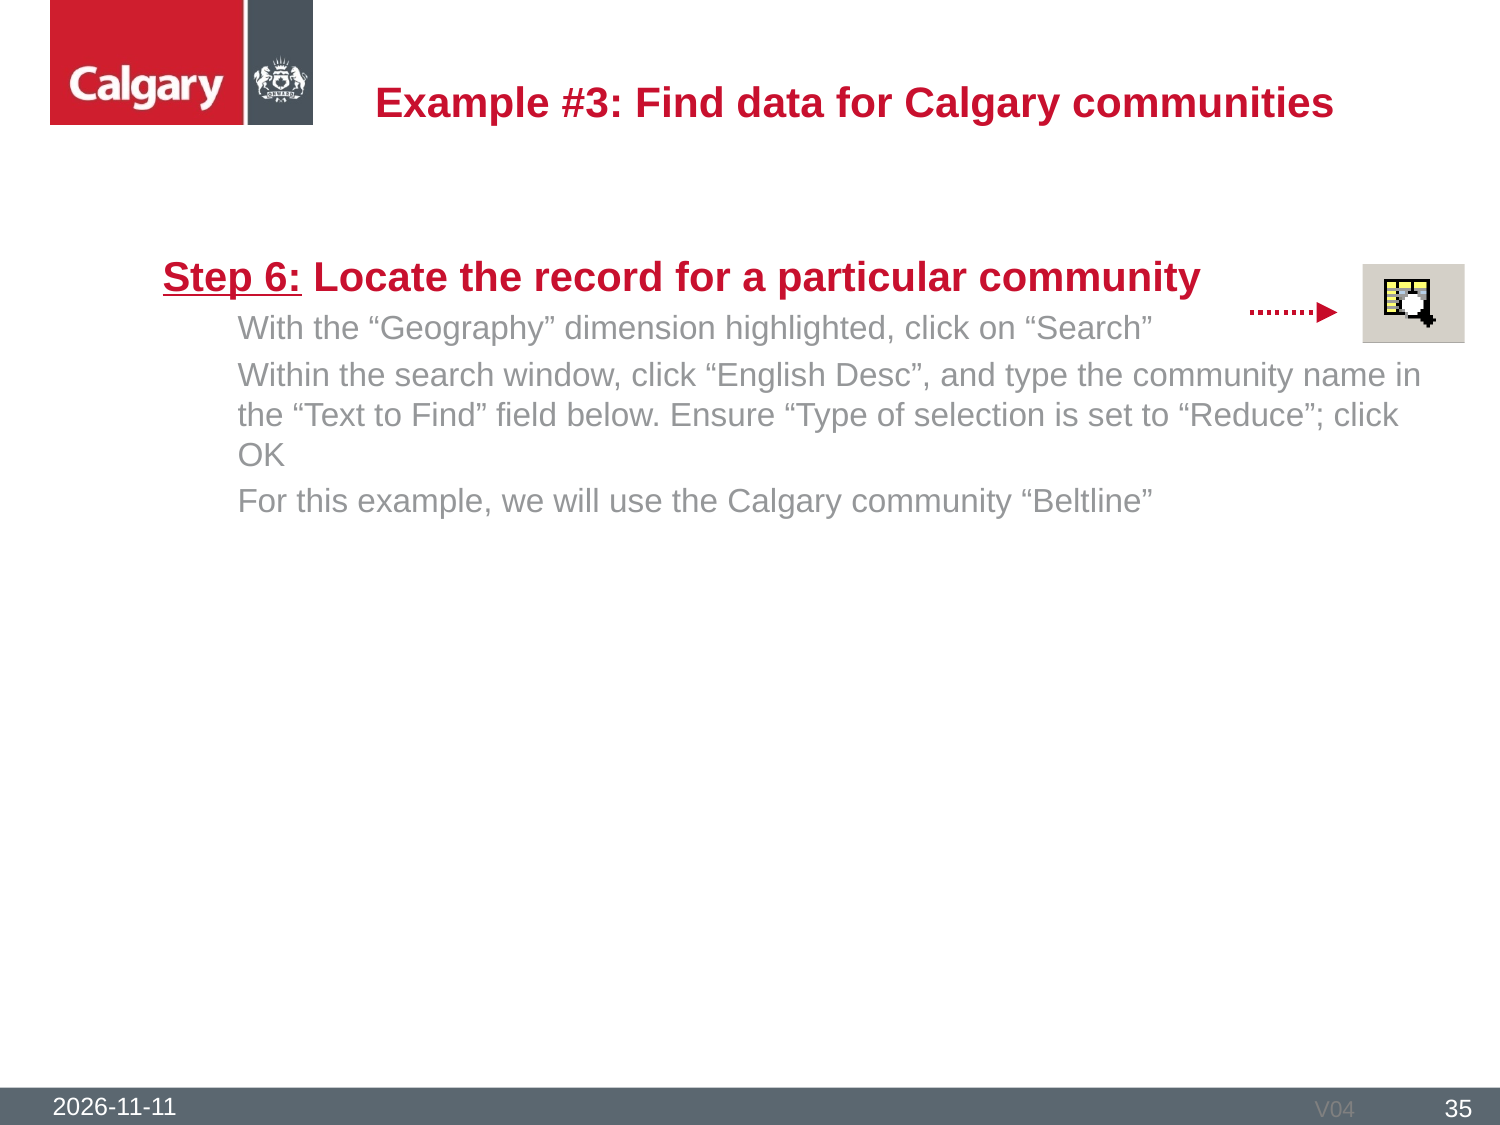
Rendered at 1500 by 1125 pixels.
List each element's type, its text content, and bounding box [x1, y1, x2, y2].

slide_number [37, 1074, 238, 1125]
picture [1362, 262, 1465, 344]
picture [50, 0, 313, 125]
list Step 6: Locate the record for a particular community With the “Geography” dimension highlighted, click on “Search” Within the search window, click “English Desc”, and type the community name in the “Text to Find” field below. Ensure “Type of selection is set to “Reduce”; click OK For this example, we will use the Calgary community “Beltline” [162, 224, 1425, 963]
slide_number 35 [1387, 1077, 1488, 1125]
title Example #3: Find data for Calgary communities [375, 75, 1450, 163]
